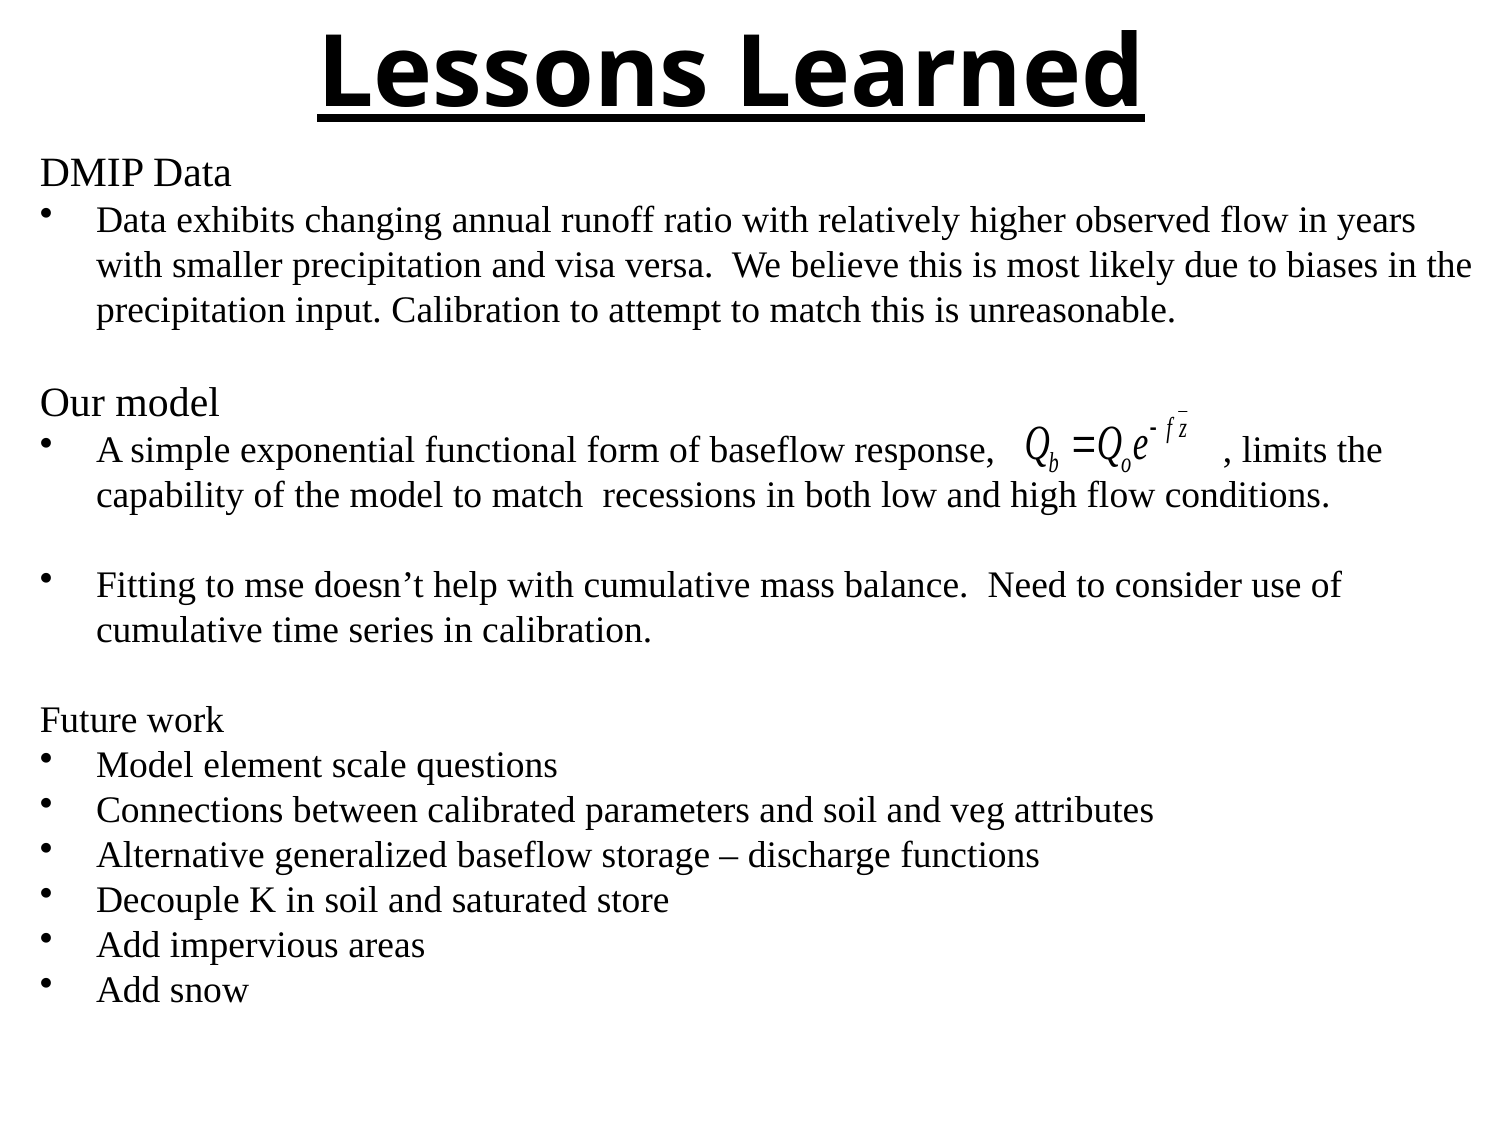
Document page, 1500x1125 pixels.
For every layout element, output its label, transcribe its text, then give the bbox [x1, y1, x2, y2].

text_box Lessons Learned [0, 0, 1463, 163]
text_box DMIP Data Data exhibits changing annual runoff ratio with relatively higher observed flow in years with smaller precipitation and visa versa. We believe this is most likely due to biases in the precipitation input. Calibration to attempt to match this is unreasonable. Our model A simple exponential functional form of baseflow response, , limits the capability of the model to match recessions in both low and high flow conditions. Fitting to mse doesn’t help with cumulative mass balance. Need to consider use of cumulative time series in calibration. Future work Model element scale questions Connections between calibrated parameters and soil and veg attributes Alternative generalized baseflow storage – discharge functions Decouple K in soil and saturated store Add impervious areas Add snow [24, 137, 1500, 1018]
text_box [1020, 402, 1196, 485]
